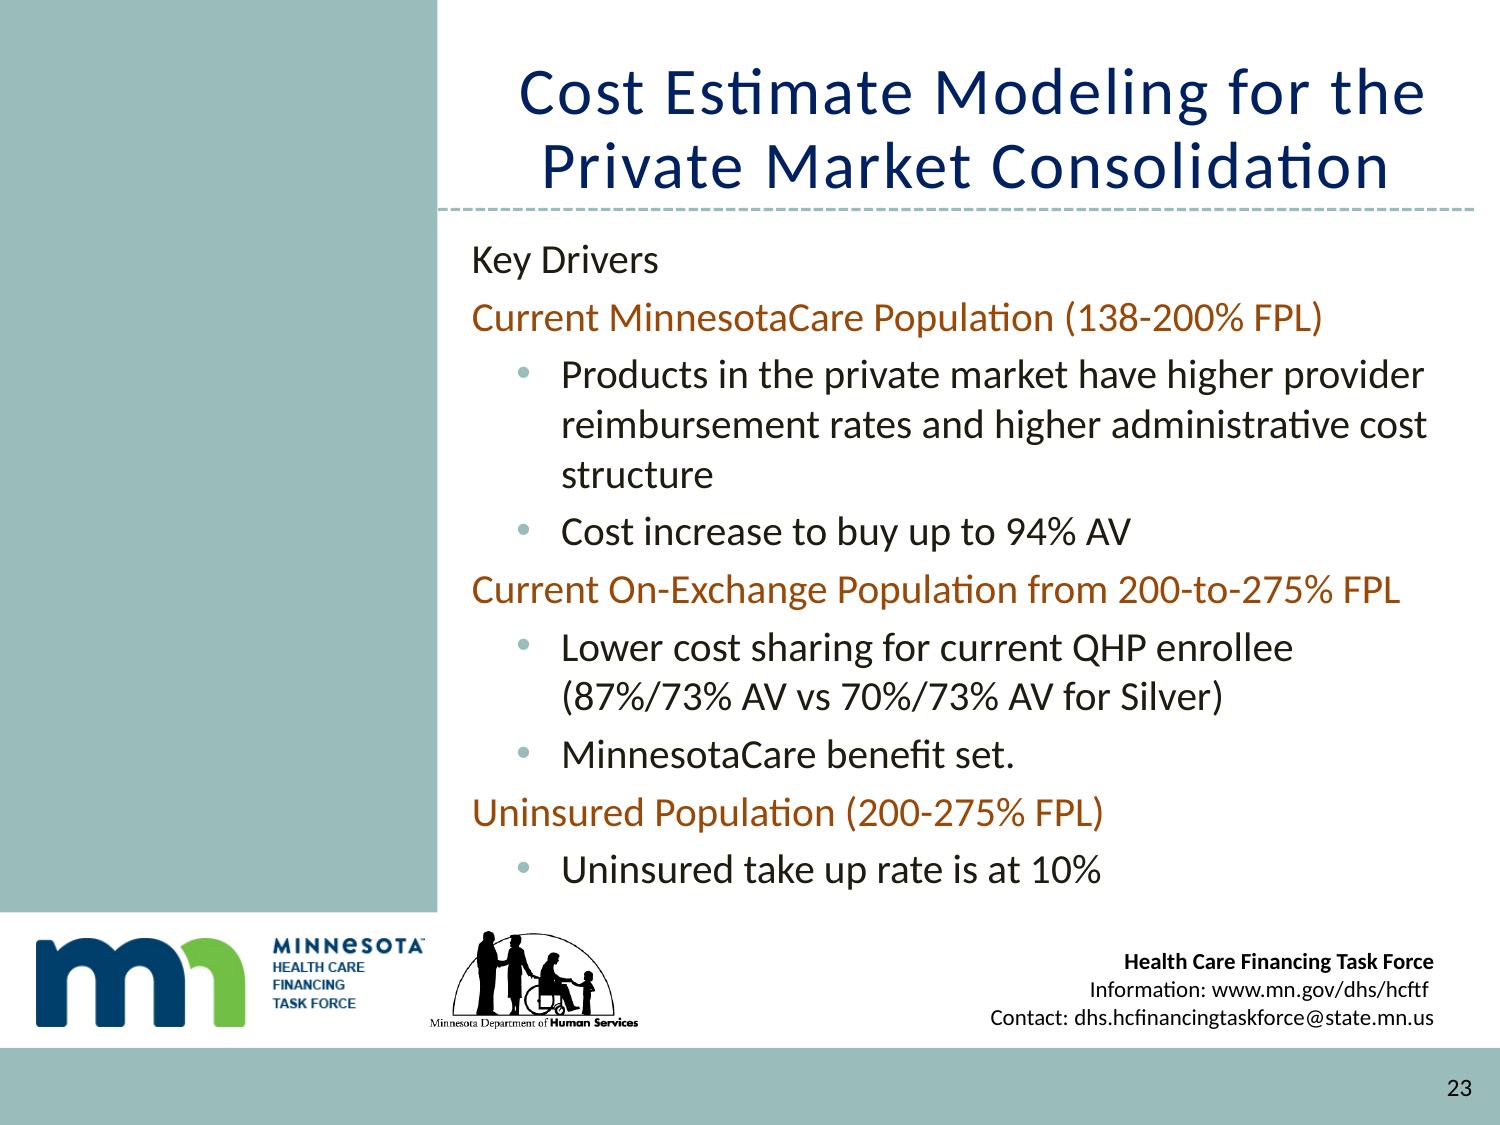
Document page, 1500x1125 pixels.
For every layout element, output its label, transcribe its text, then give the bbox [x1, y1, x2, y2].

picture [36, 938, 425, 1027]
text_box 23 [1399, 1056, 1488, 1117]
title Cost Estimate Modeling for the Private Market Consolidation [500, 37, 1450, 210]
list Key Drivers Current MinnesotaCare Population (138-200% FPL) Products in the private market have higher provider reimbursement rates and higher administrative cost structure Cost increase to buy up to 94% AV Current On-Exchange Population from 200-to-275% FPL Lower cost sharing for current QHP enrollee (87%/73% AV vs 70%/73% AV for Silver) MinnesotaCare benefit set. Uninsured Population (200-275% FPL) Uninsured take up rate is at 10% [457, 224, 1450, 900]
picture [429, 930, 638, 1029]
